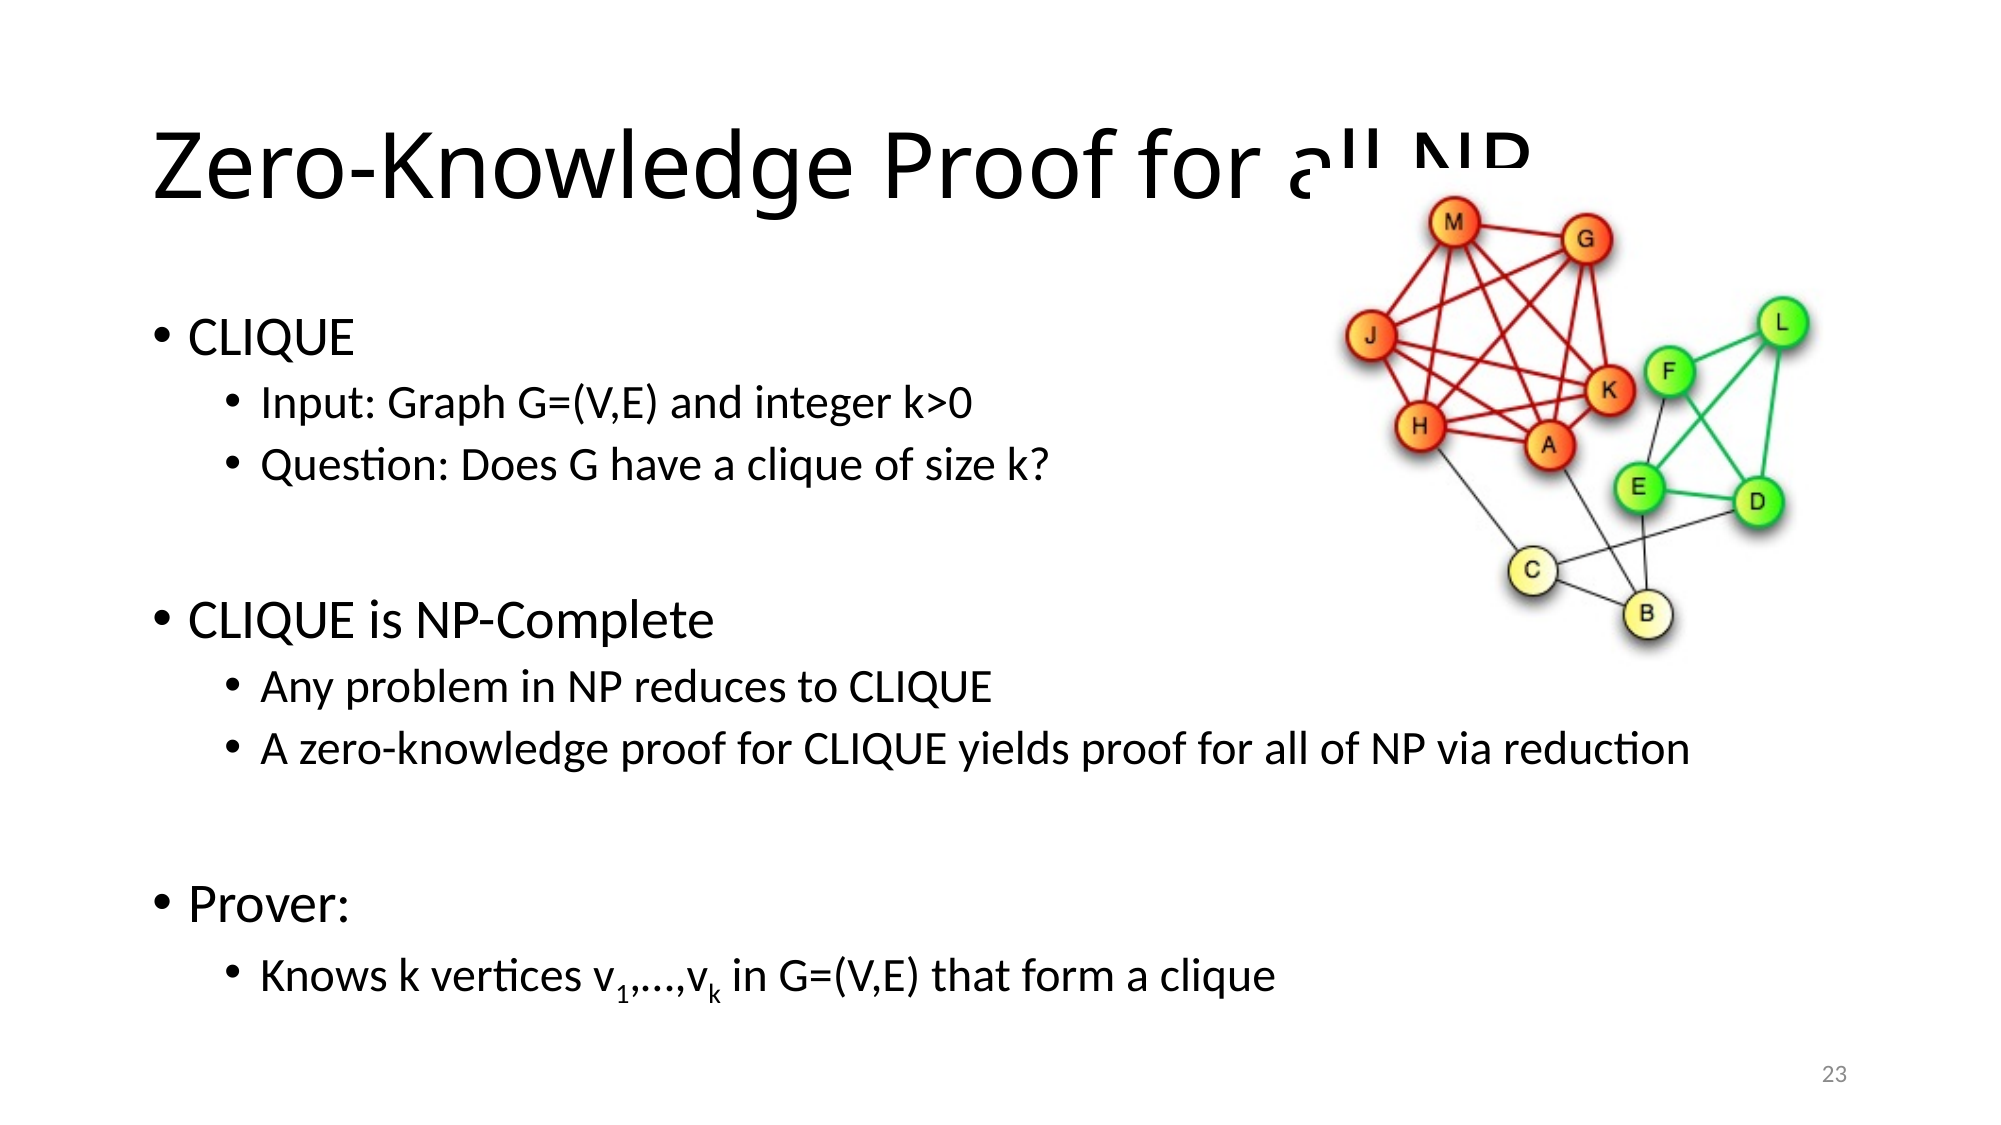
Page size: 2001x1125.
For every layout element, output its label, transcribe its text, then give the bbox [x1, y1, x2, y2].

list CLIQUE Input: Graph G=(V,E) and integer k>0 Question: Does G have a clique of size k? CLIQUE is NP-Complete Any problem in NP reduces to CLIQUE A zero-knowledge proof for CLIQUE yields proof for all of NP via reduction Prover: Knows k vertices v1,…,vk in G=(V,E) that form a clique [137, 299, 1863, 1014]
slide_number 23 [1412, 1042, 1863, 1103]
title Zero-Knowledge Proof for all NP [137, 59, 1863, 278]
picture [1310, 168, 1846, 684]
